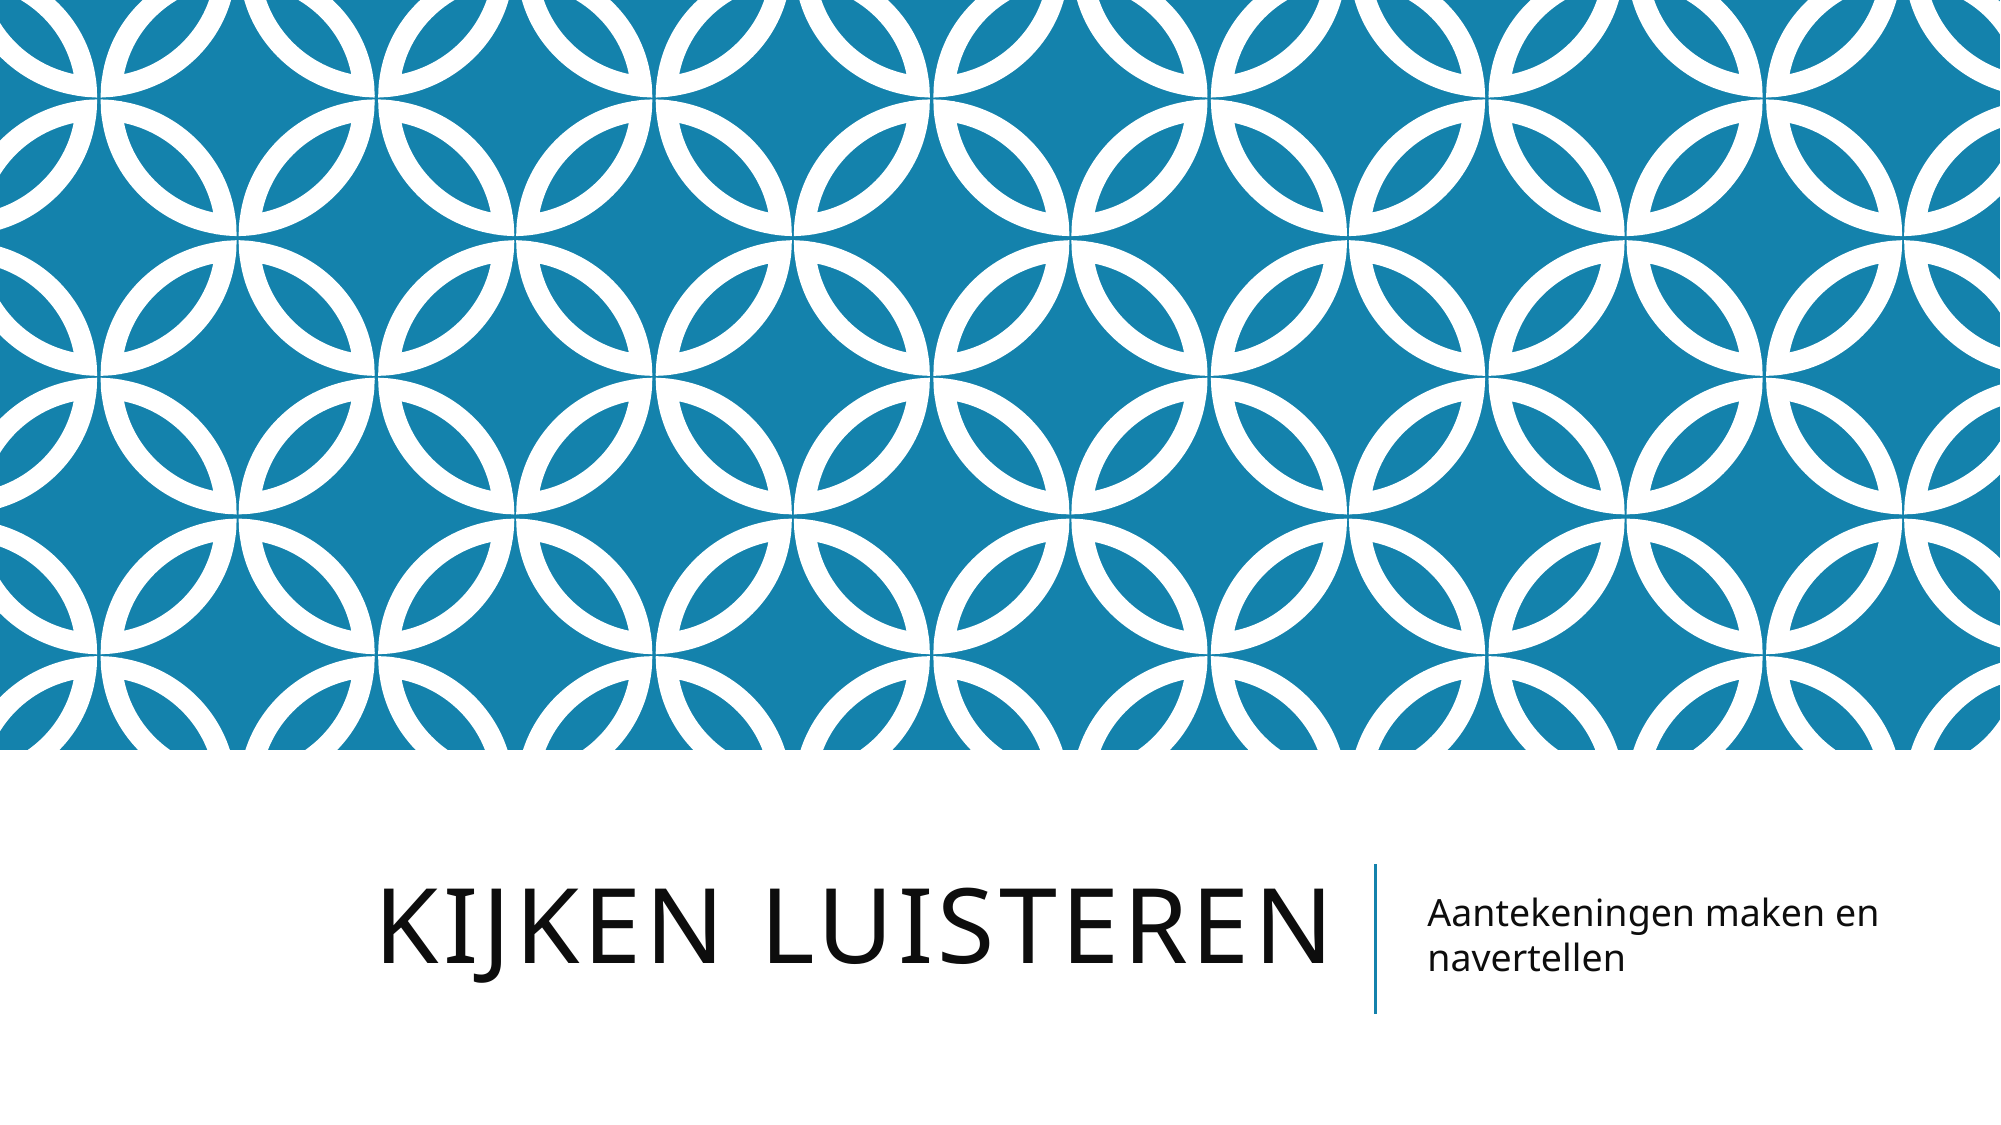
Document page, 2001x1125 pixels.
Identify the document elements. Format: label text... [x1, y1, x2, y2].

subtitle Aantekeningen maken en navertellen [1412, 813, 1938, 1054]
title Kijken luisteren [75, 813, 1350, 1054]
